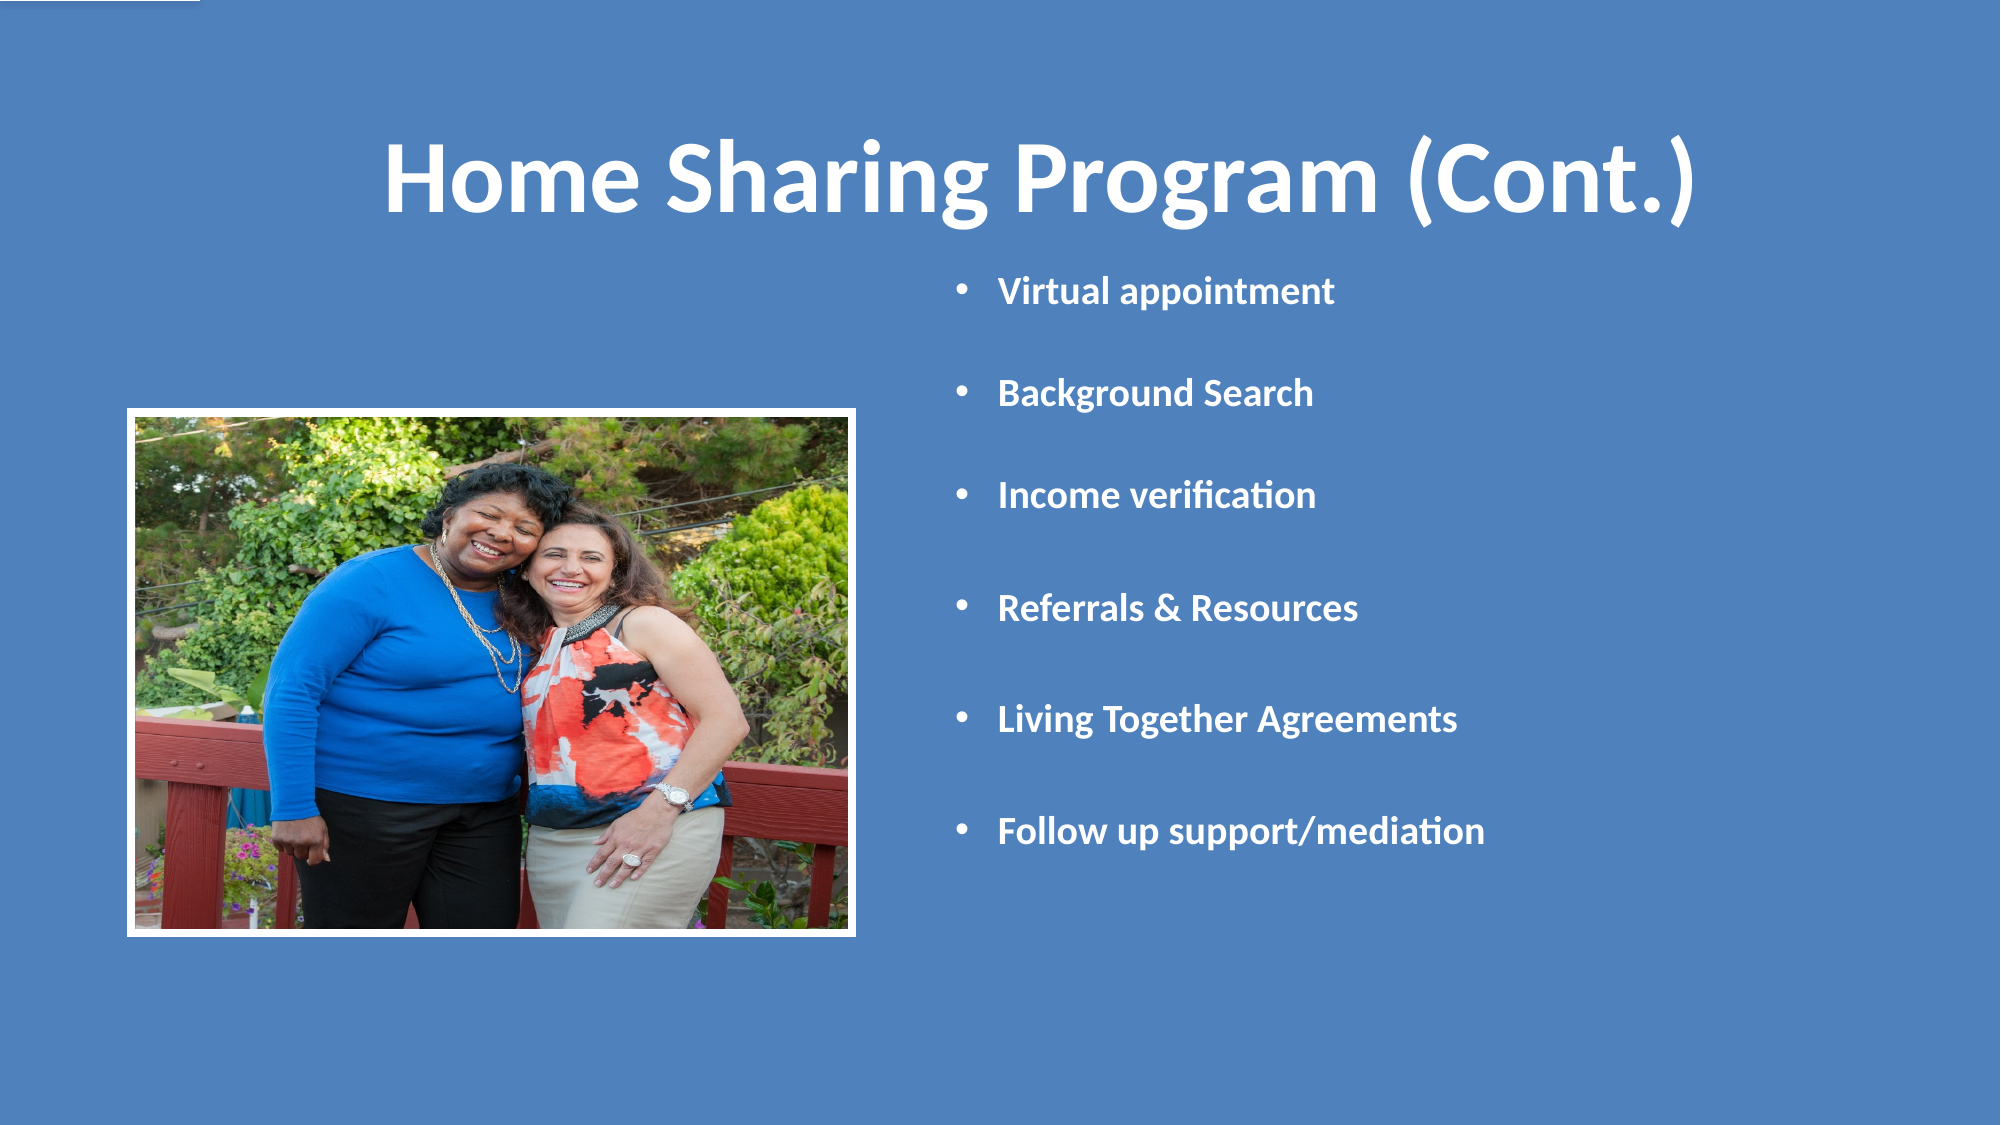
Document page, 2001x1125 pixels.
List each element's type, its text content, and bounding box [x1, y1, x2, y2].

picture [135, 416, 849, 929]
text_box Home Sharing Program (Cont.) [281, 99, 1803, 243]
list Virtual appointment Background Search Income verification Referrals & Resources Living Together Agreements Follow up support/mediation [937, 245, 2000, 883]
